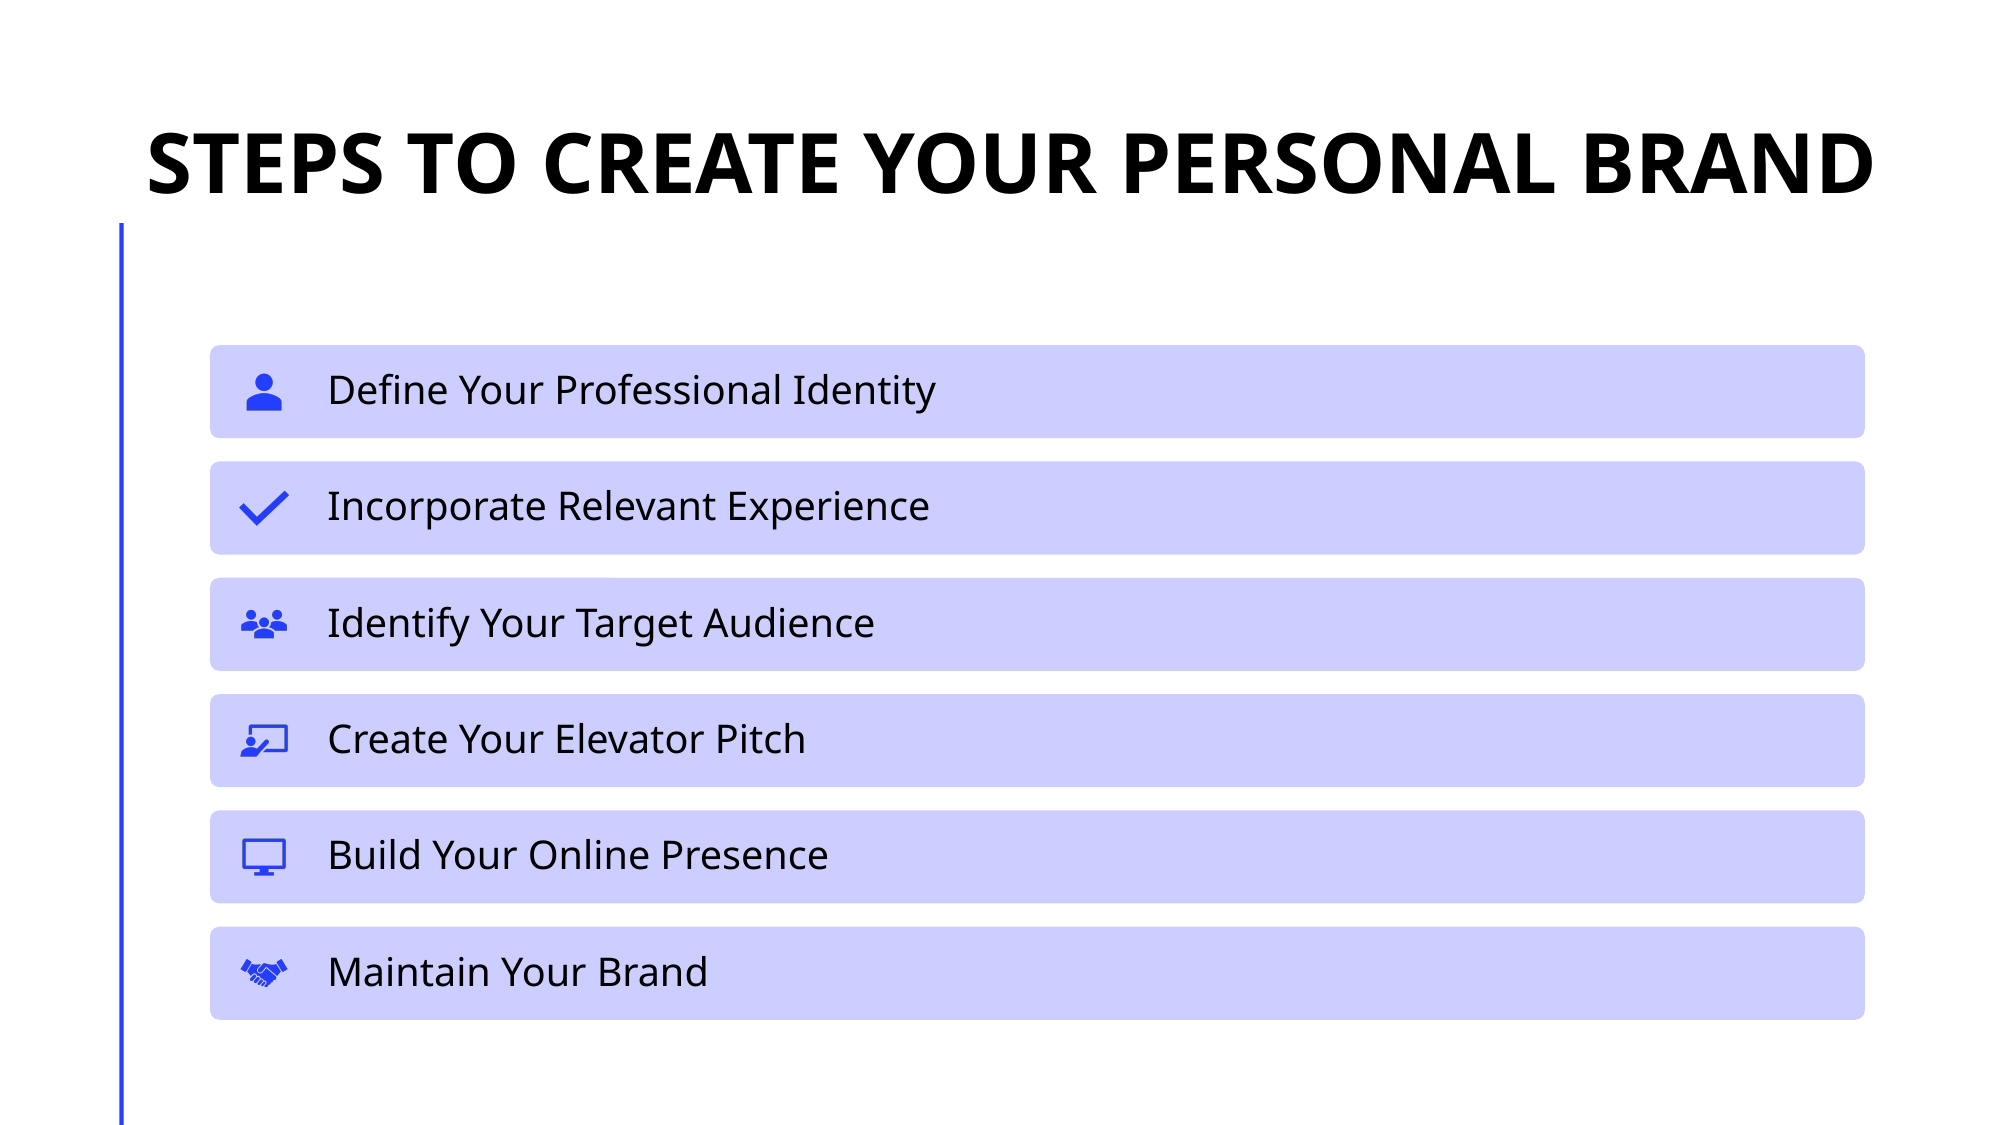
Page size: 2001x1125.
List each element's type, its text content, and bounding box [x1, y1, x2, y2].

title Steps to create your personal brand [146, 0, 1955, 210]
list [209, 344, 1865, 1020]
